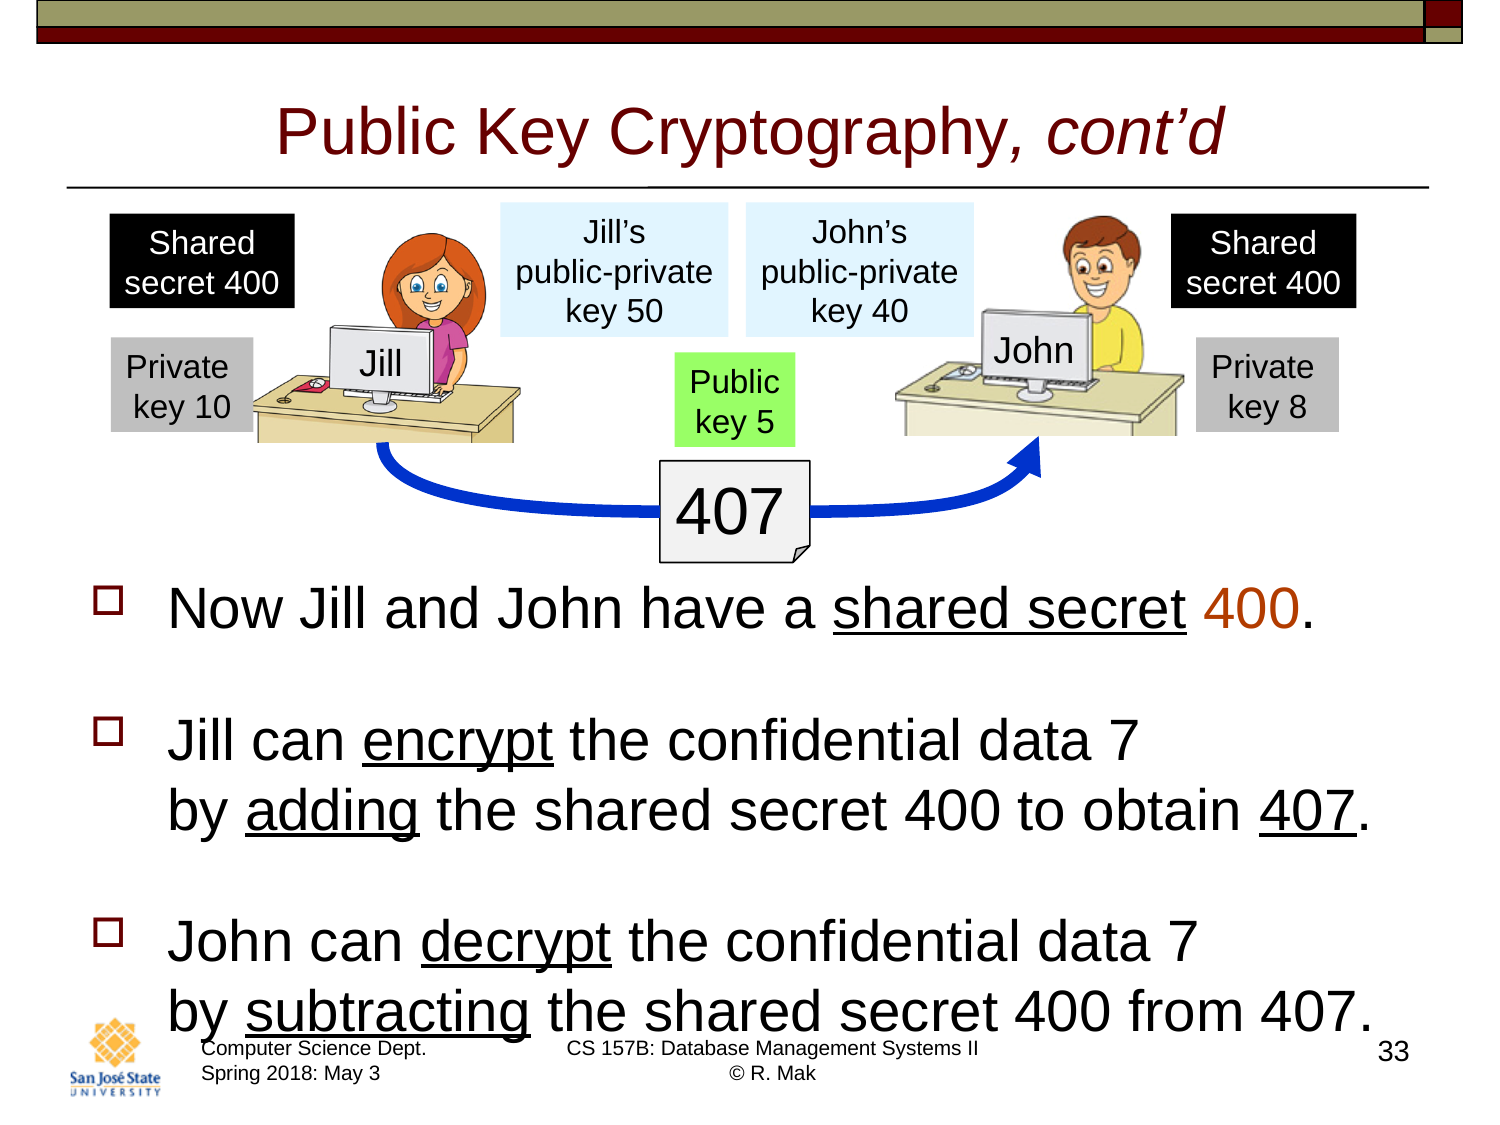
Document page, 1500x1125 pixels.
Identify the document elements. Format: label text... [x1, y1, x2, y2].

picture [60, 1012, 166, 1112]
text_box Jill’s public-private key 50 [500, 202, 729, 337]
text_box Private key 10 [110, 337, 239, 432]
title Public Key Cryptography, cont’d [75, 67, 1425, 175]
slide_number 33 [1305, 1025, 1425, 1100]
text_box Shared secret 400 [109, 213, 295, 309]
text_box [809, 436, 1039, 512]
text_box Public key 5 [674, 352, 796, 447]
list Now Jill and John have a shared secret 400. Jill can encrypt the confidential data 7 by adding the shared secret 400 to obtain 407. John can decrypt the confidential data 7 by subtracting the shared secret 400 from 407. [75, 563, 1425, 1028]
text_box John’s public-private key 40 [745, 202, 974, 337]
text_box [486, 338, 556, 616]
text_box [239, 226, 525, 443]
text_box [884, 210, 1193, 436]
text_box Shared secret 400 [1193, 213, 1357, 309]
text_box Private key 8 [1196, 337, 1339, 432]
text_box 407 [659, 460, 810, 563]
